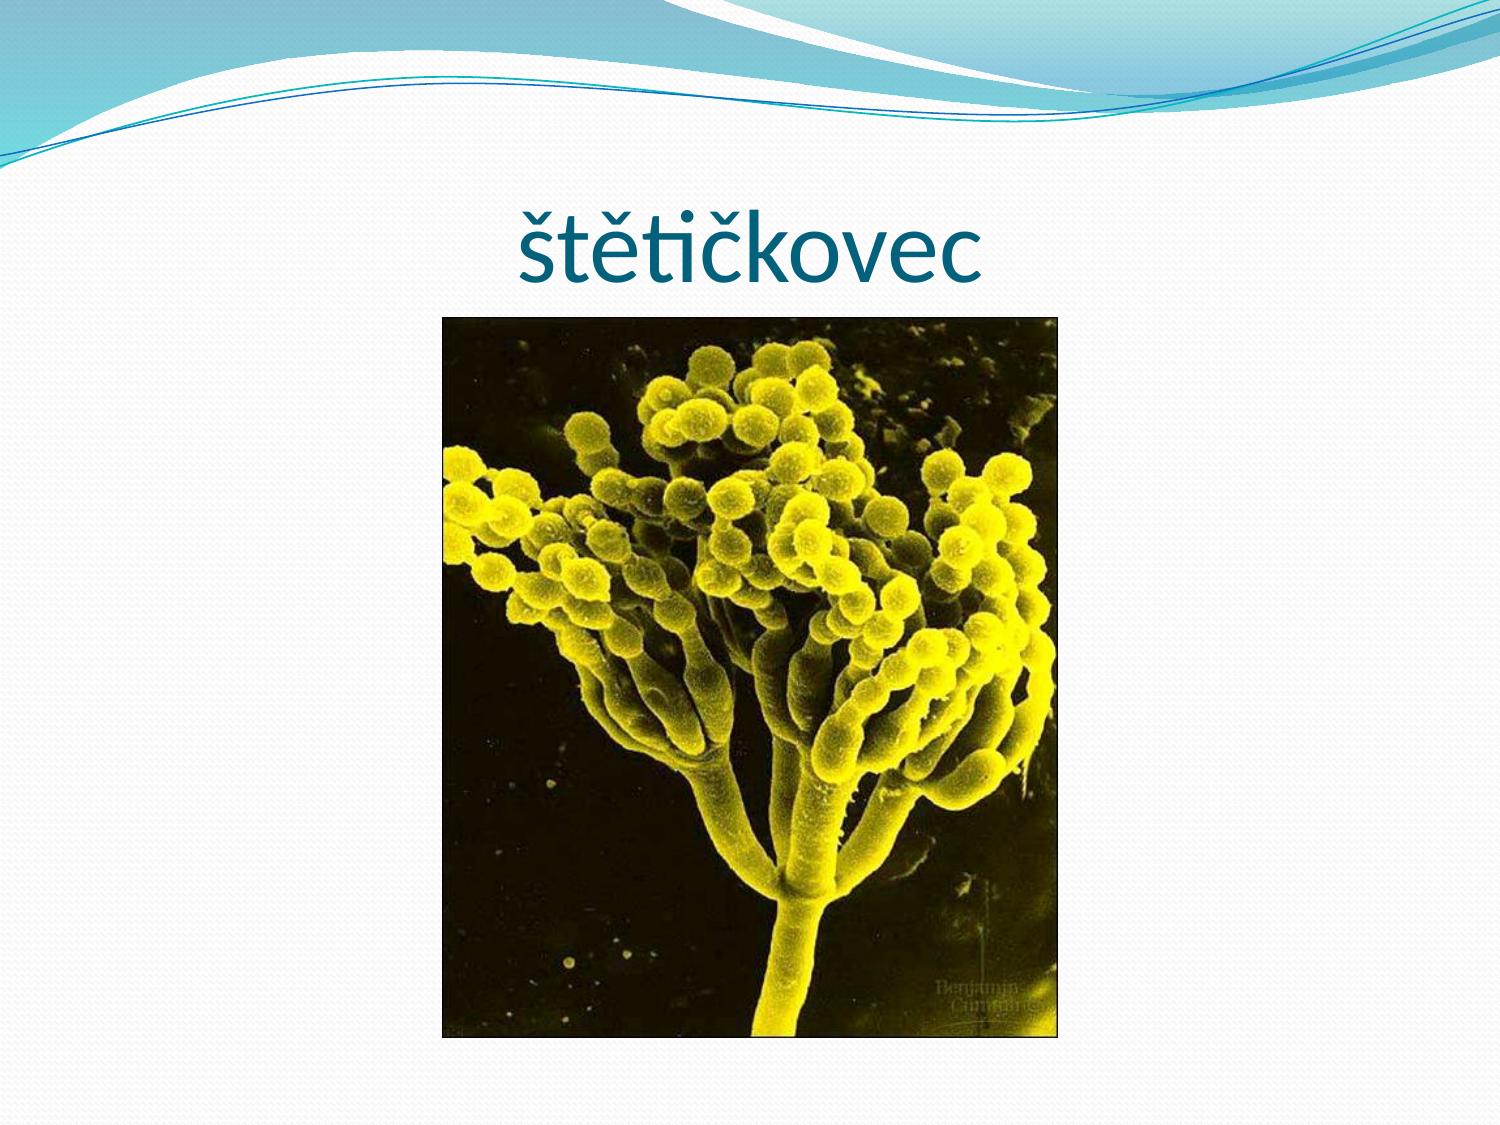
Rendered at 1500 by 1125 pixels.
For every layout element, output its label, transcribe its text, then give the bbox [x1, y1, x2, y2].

title štětičkovec [75, 115, 1425, 303]
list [441, 316, 1059, 1038]
